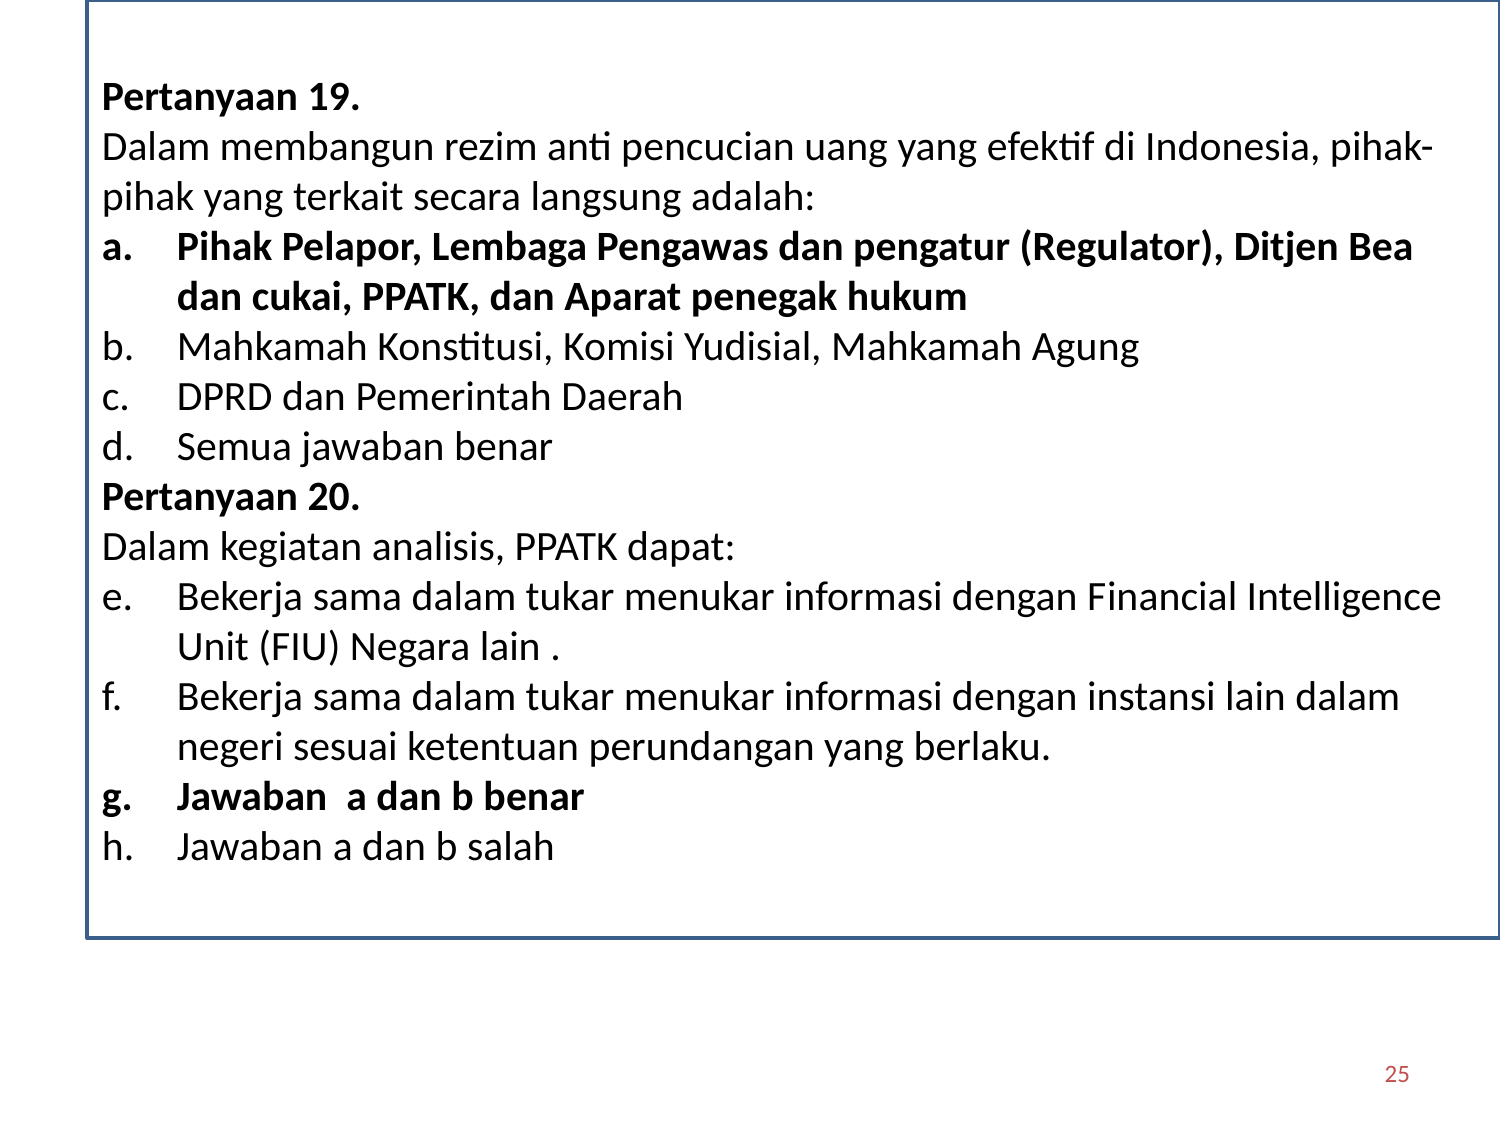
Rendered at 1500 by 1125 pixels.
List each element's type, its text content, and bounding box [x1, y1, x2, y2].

text_box Pertanyaan 19. Dalam membangun rezim anti pencucian uang yang efektif di Indonesia, pihak-pihak yang terkait secara langsung adalah: Pihak Pelapor, Lembaga Pengawas dan pengatur (Regulator), Ditjen Bea dan cukai, PPATK, dan Aparat penegak hukum Mahkamah Konstitusi, Komisi Yudisial, Mahkamah Agung DPRD dan Pemerintah Daerah Semua jawaban benar Pertanyaan 20. Dalam kegiatan analisis, PPATK dapat: Bekerja sama dalam tukar menukar informasi dengan Financial Intelligence Unit (FIU) Negara lain . Bekerja sama dalam tukar menukar informasi dengan instansi lain dalam negeri sesuai ketentuan perundangan yang berlaku. Jawaban a dan b benar Jawaban a dan b salah [85, 0, 1500, 940]
slide_number 25 [1074, 1042, 1425, 1103]
